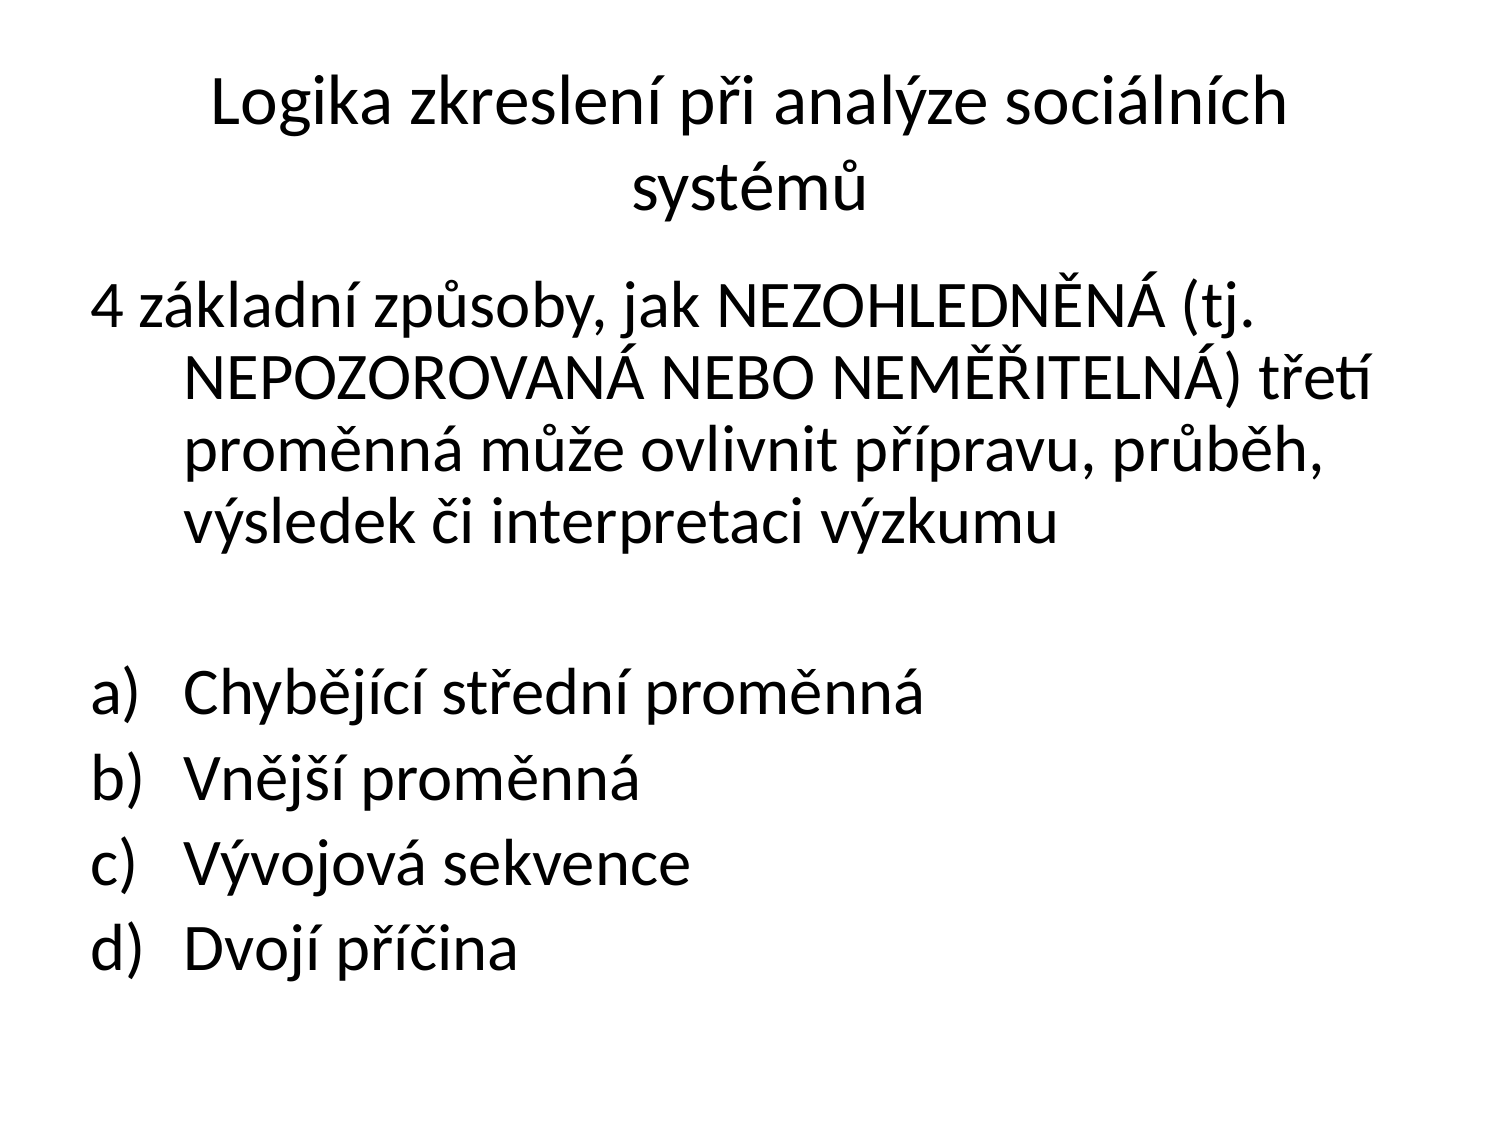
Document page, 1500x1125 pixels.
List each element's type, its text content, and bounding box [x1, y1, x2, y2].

list 4 základní způsoby, jak NEZOHLEDNĚNÁ (tj. NEPOZOROVANÁ NEBO NEMĚŘITELNÁ) třetí proměnná může ovlivnit přípravu, průběh, výsledek či interpretaci výzkumu Chybějící střední proměnná Vnější proměnná Vývojová sekvence Dvojí příčina [75, 262, 1425, 1005]
title Logika zkreslení při analýze sociálních systémů [75, 45, 1425, 233]
